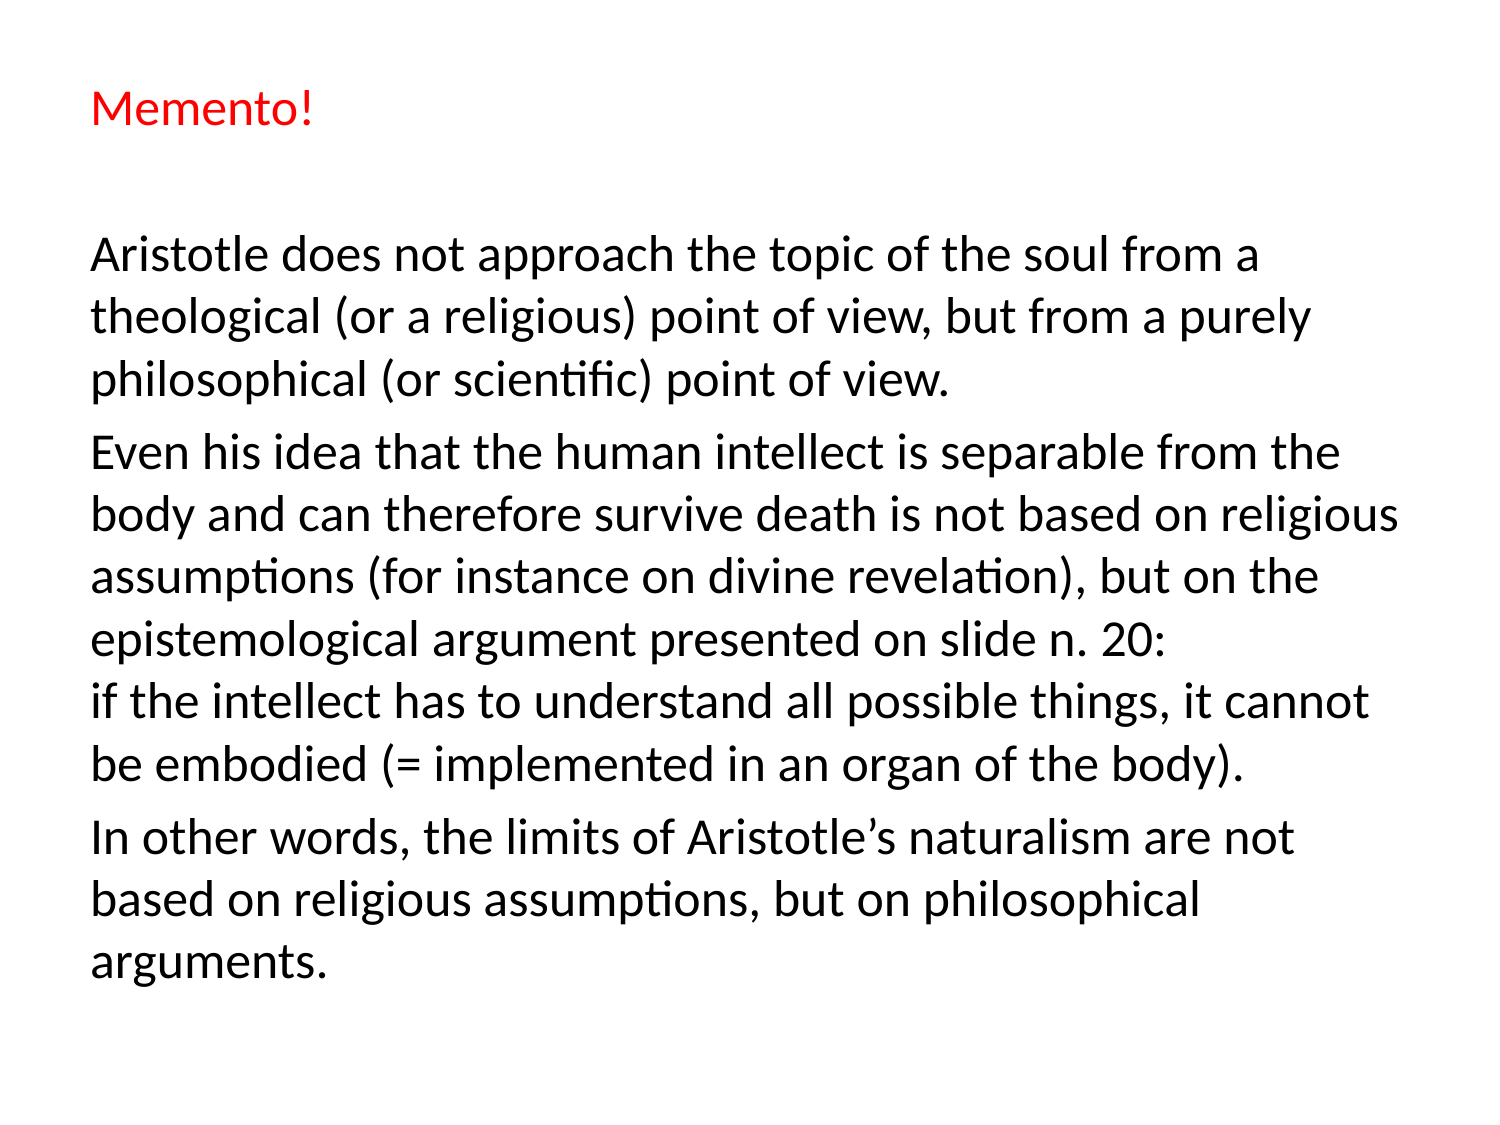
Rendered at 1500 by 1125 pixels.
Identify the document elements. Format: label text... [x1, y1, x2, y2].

list Memento! Aristotle does not approach the topic of the soul from a theological (or a religious) point of view, but from a purely philosophical (or scientific) point of view. Even his idea that the human intellect is separable from the body and can therefore survive death is not based on religious assumptions (for instance on divine revelation), but on the epistemological argument presented on slide n. 20: if the intellect has to understand all possible things, it cannot be embodied (= implemented in an organ of the body). In other words, the limits of Aristotle’s naturalism are not based on religious assumptions, but on philosophical arguments. [75, 66, 1425, 1005]
